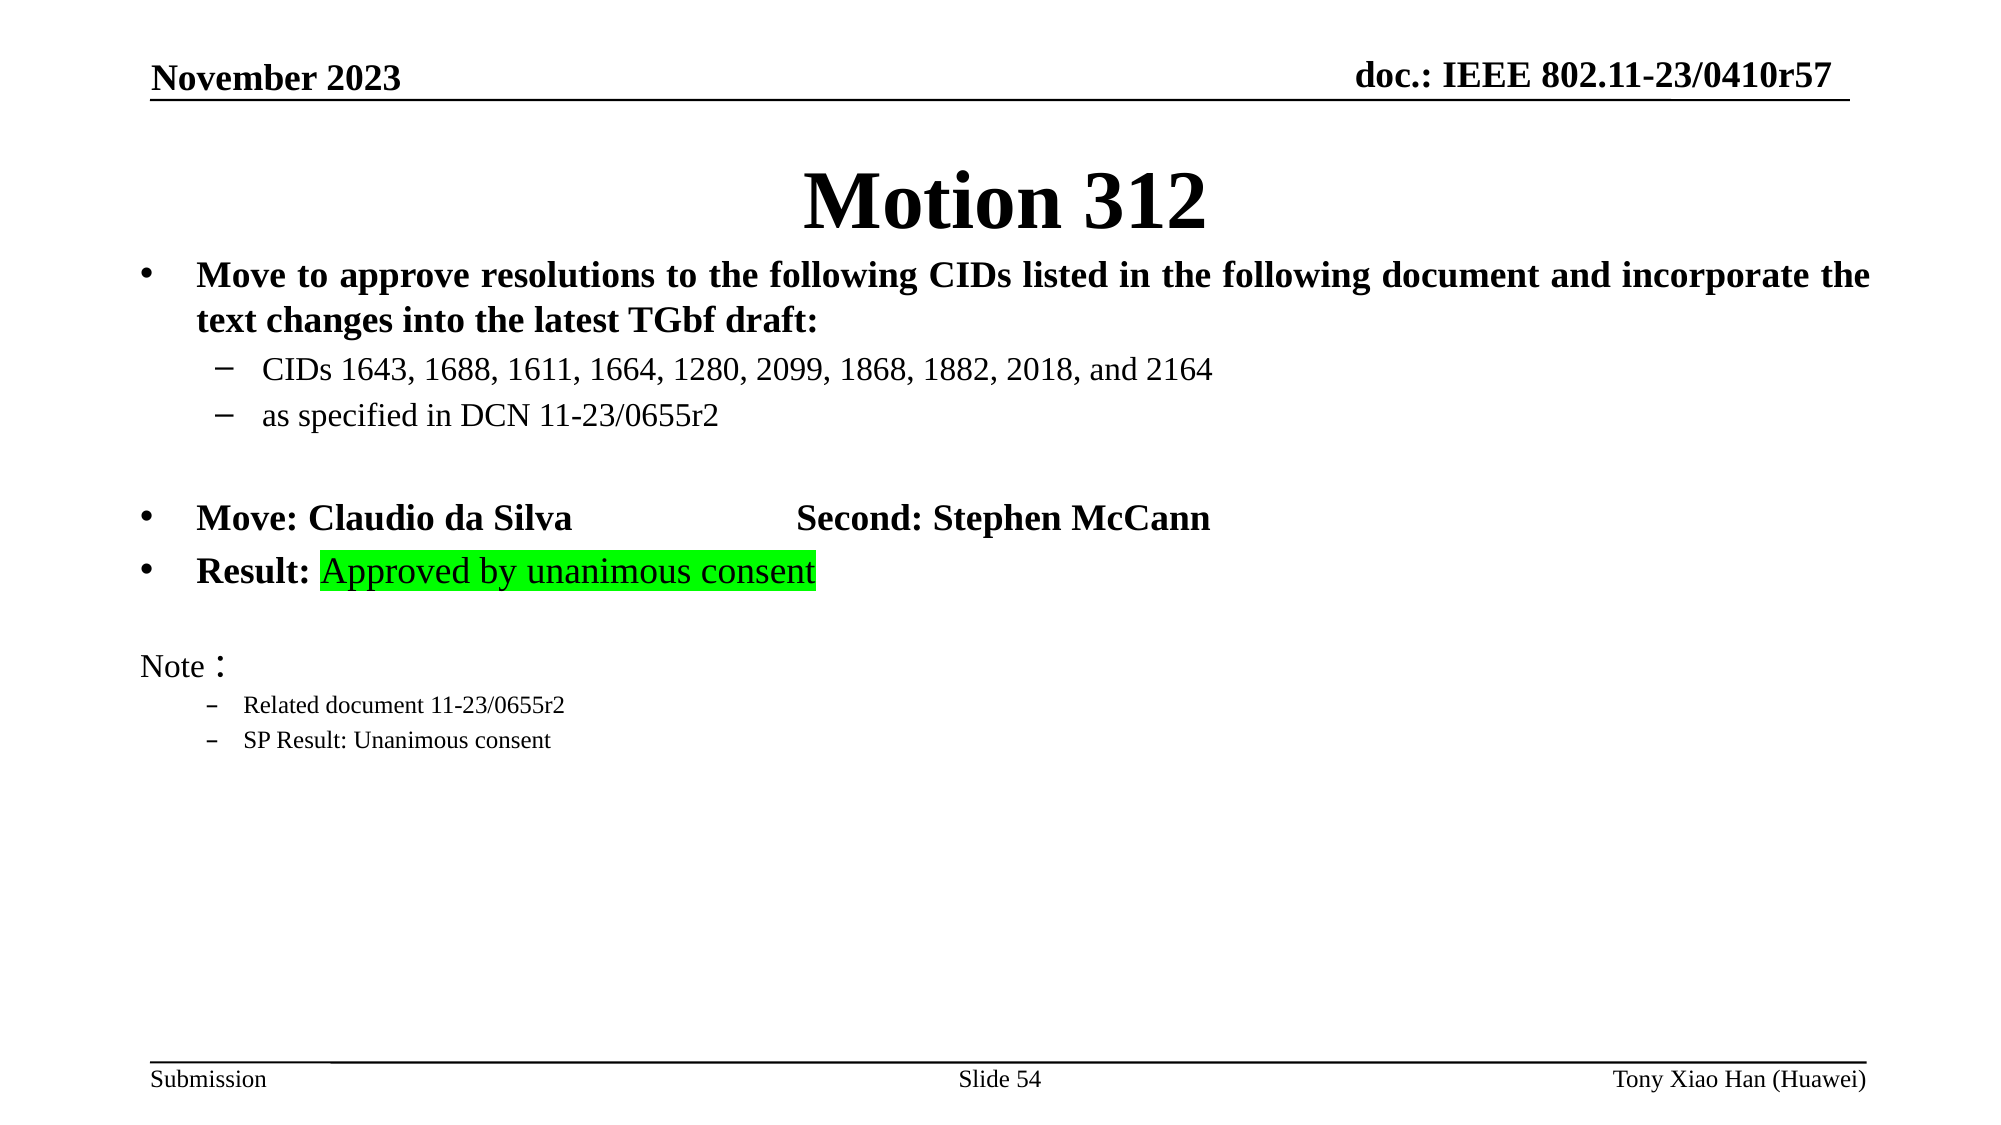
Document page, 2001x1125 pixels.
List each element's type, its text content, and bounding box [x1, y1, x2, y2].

text_box Motion 312 [368, 137, 1644, 212]
text_box Move to approve resolutions to the following CIDs listed in the following document and incorporate the text changes into the latest TGbf draft: CIDs 1643, 1688, 1611, 1664, 1280, 2099, 1868, 1882, 2018, and 2164 as specified in DCN 11-23/0655r2 Move: Claudio da Silva Second: Stephen McCann Result: Approved by unanimous consent Note： Related document 11-23/0655r2 SP Result: Unanimous consent [125, 212, 1888, 900]
